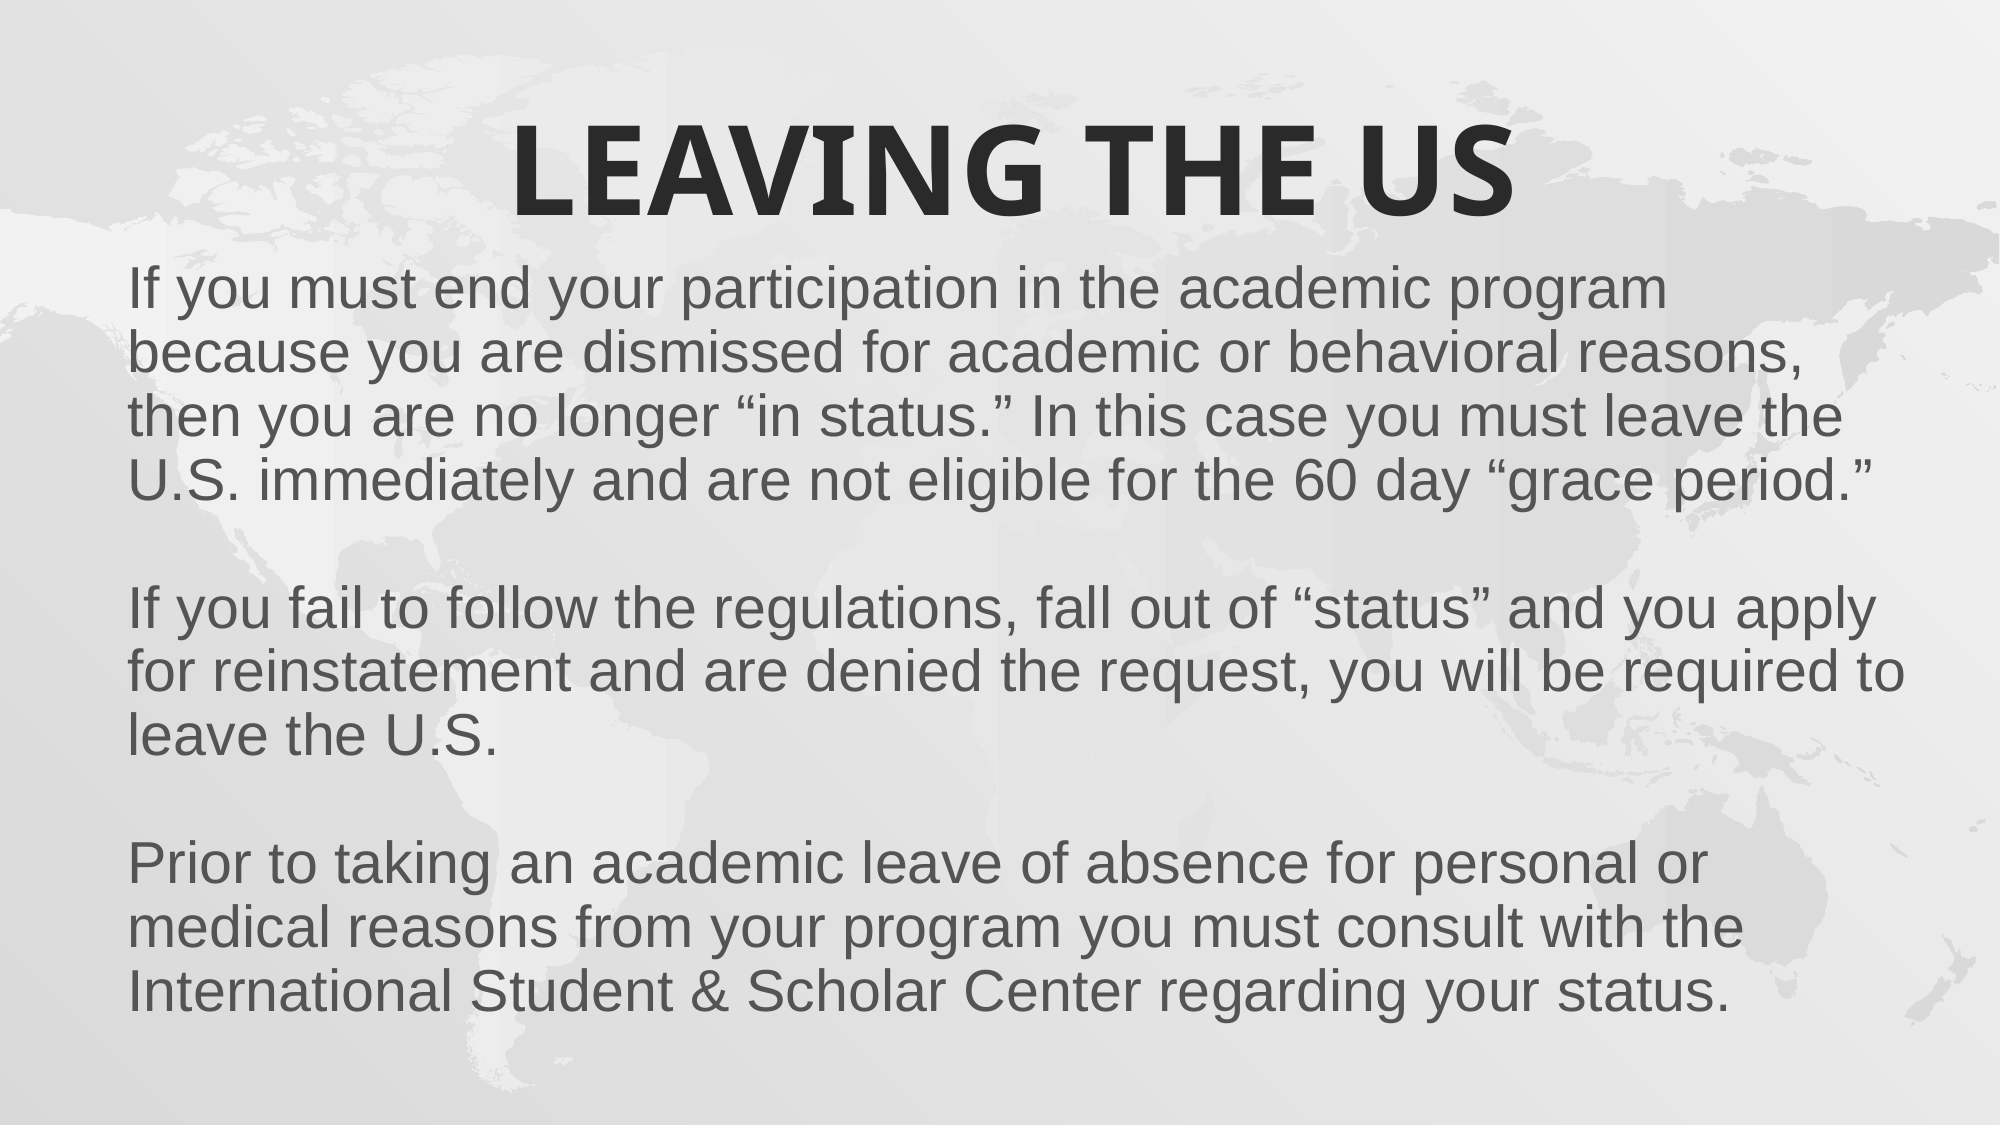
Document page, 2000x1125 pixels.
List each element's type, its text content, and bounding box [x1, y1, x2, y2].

subtitle If you must end your participation in the academic program because you are dismissed for academic or behavioral reasons, then you are no longer “in status.” In this case you must leave the U.S. immediately and are not eligible for the 60 day “grace period.” If you fail to follow the regulations, fall out of “status” and you apply for reinstatement and are denied the request, you will be required to leave the U.S. Prior to taking an academic leave of absence for personal or medical reasons from your program you must consult with the International Student & Scholar Center regarding your status. [112, 249, 1925, 1075]
title Leaving the us [137, 75, 1888, 249]
